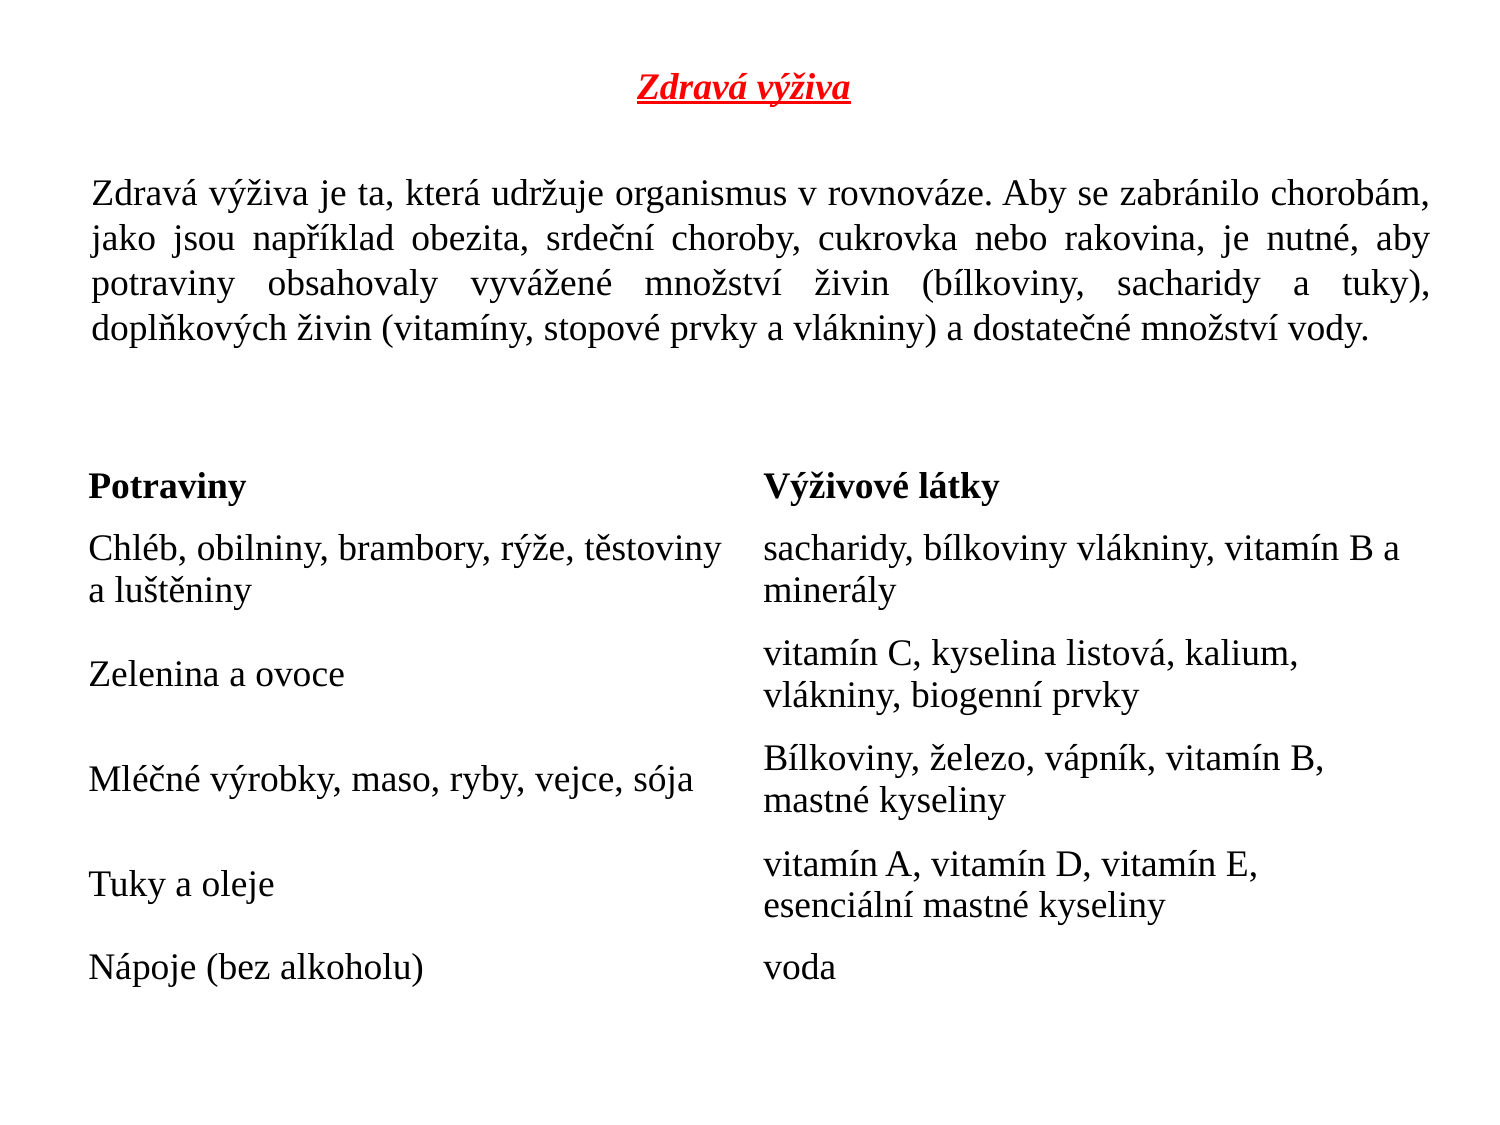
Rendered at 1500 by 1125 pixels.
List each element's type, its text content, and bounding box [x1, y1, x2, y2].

table_cell Tuky a oleje [73, 831, 748, 936]
table_cell vitamín C, kyselina listová, kalium, vlákniny, biogenní prvky [748, 621, 1423, 726]
text_box Zdravá výživa je ta, která udržuje organismus v rovnováze. Aby se zabránilo chorobám, jako jsou například obezita, srdeční choroby, cukrovka nebo rakovina, je nutné, aby potraviny obsahovaly vyvážené množství živin (bílkoviny, sacharidy a tuky), doplňkových živin (vitamíny, stopové prvky a vlákniny) a dostatečné množství vody. [76, 160, 1447, 356]
table_cell Zelenina a ovoce [73, 621, 748, 726]
table_cell Bílkoviny, železo, vápník, vitamín B, mastné kyseliny [748, 726, 1423, 831]
table_header Výživové látky [748, 456, 1423, 516]
table_cell Chléb, obilniny, brambory, rýže, těstoviny a luštěniny [73, 516, 748, 621]
text_box Zdravá výživa [265, 54, 1223, 115]
table_cell voda [748, 936, 1423, 997]
table_header Potraviny [73, 456, 748, 516]
table_cell sacharidy, bílkoviny vlákniny, vitamín B a minerály [748, 516, 1423, 621]
table_cell Mléčné výrobky, maso, ryby, vejce, sója [73, 726, 748, 831]
table_cell vitamín A, vitamín D, vitamín E, esenciální mastné kyseliny [748, 831, 1423, 936]
table_cell Nápoje (bez alkoholu) [73, 936, 748, 997]
